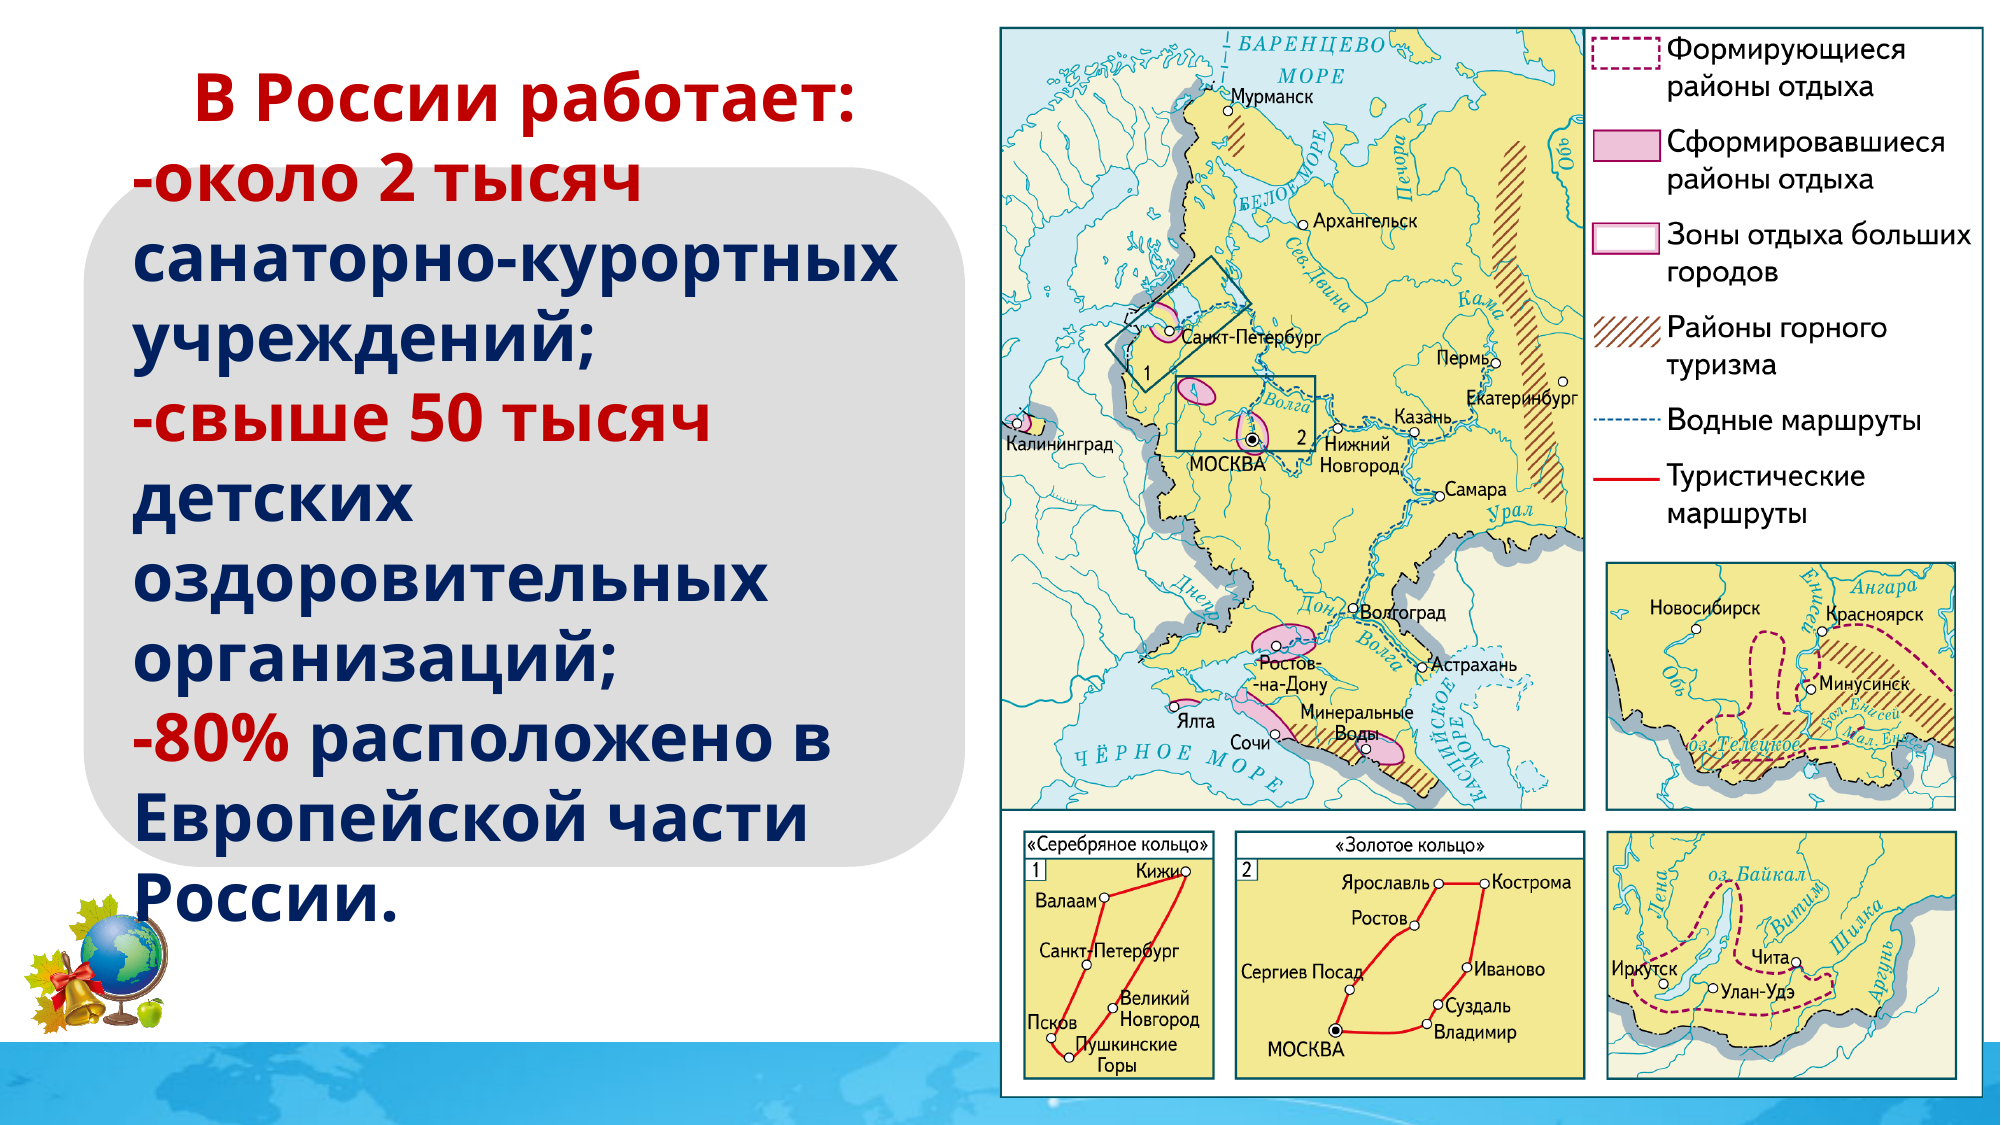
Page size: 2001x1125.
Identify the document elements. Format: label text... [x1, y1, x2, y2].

picture [24, 892, 168, 1034]
picture [0, 14, 2000, 1125]
text_box В России работает: -около 2 тысяч санаторно-курортных учреждений; -свыше 50 тысяч детских оздоровительных организаций; -80% расположено в Европейской части России. [82, 166, 967, 869]
